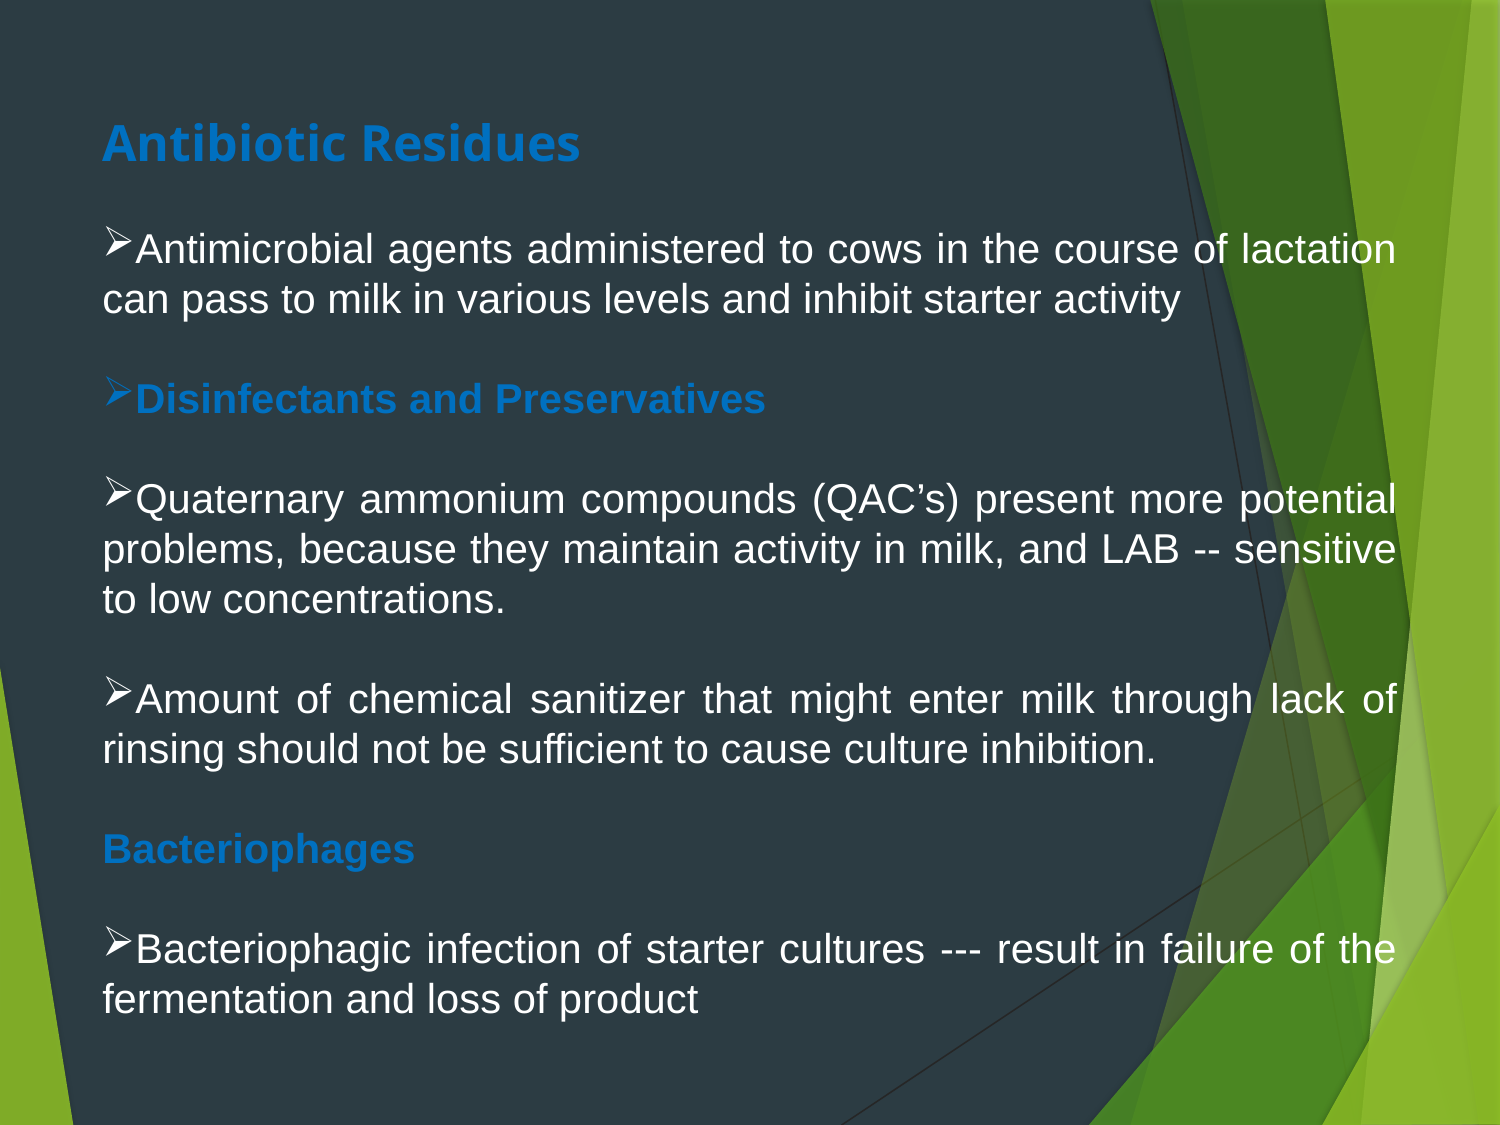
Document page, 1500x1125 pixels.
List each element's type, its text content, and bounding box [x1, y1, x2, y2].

text_box Antibiotic Residues Antimicrobial agents administered to cows in the course of lactation can pass to milk in various levels and inhibit starter activity Disinfectants and Preservatives Quaternary ammonium compounds (QAC’s) present more potential problems, because they maintain activity in milk, and LAB -- sensitive to low concentrations. Amount of chemical sanitizer that might enter milk through lack of rinsing should not be sufficient to cause culture inhibition. Bacteriophages Bacteriophagic infection of starter cultures --- result in failure of the fermentation and loss of product [87, 104, 1413, 1030]
